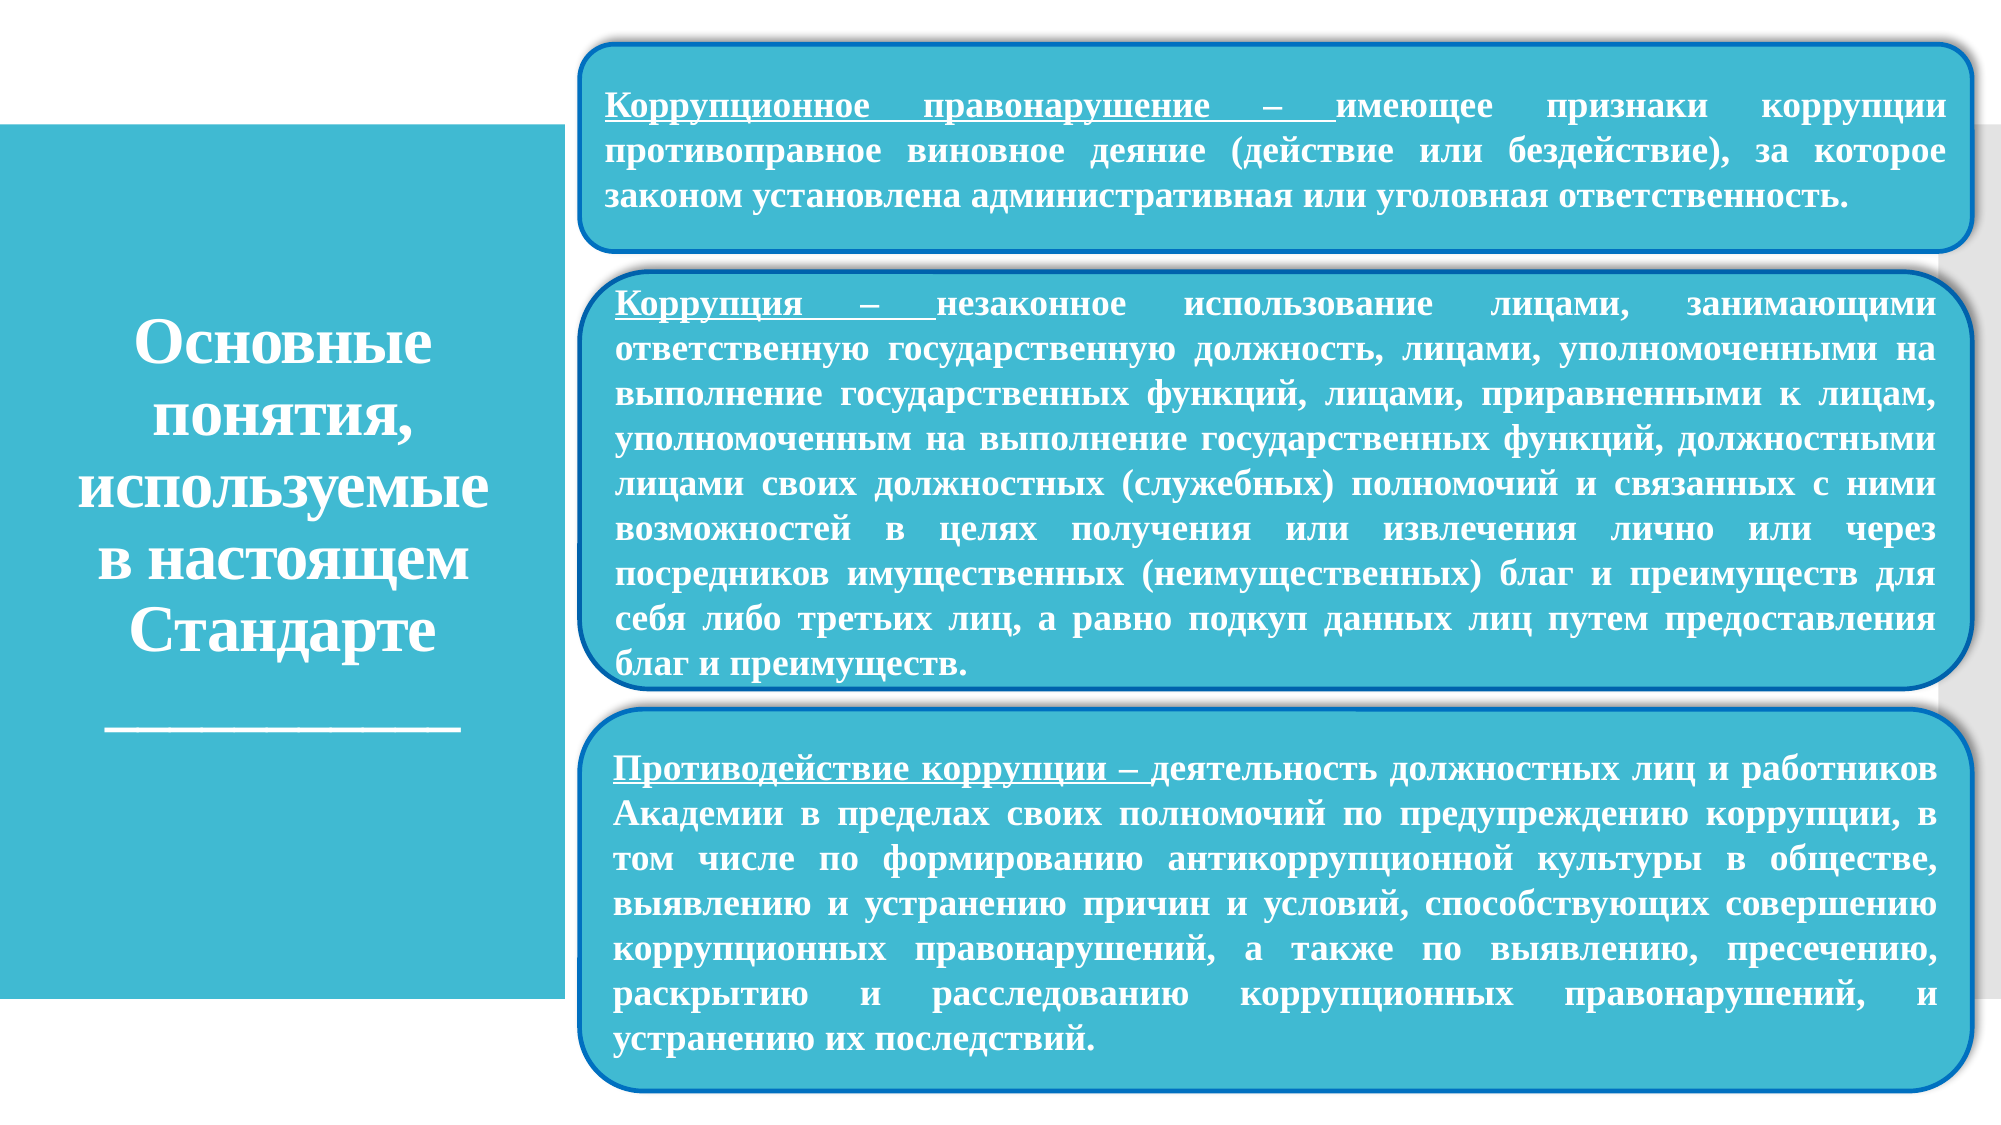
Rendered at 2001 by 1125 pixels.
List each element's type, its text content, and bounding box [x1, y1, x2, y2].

text_box Коррупция – незаконное использование лицами, занимающими ответственную государственную должность, лицами, уполномоченными на выполнение государственных функций, лицами, приравненными к лицам, уполномоченным на выполнение государственных функций, должностными лицами своих должностных (служебных) полномочий и связанных с ними возможностей в целях получения или извлечения лично или через посредников имущественных (неимущественных) благ и преимуществ для себя либо третьих лиц, а равно подкуп данных лиц путем предоставления благ и преимуществ. [578, 270, 1974, 690]
title Основные понятия, используемые в настоящем Стандарте ___________ [41, 184, 525, 940]
text_box Коррупционное правонарушение – имеющее признаки коррупции противоправное виновное деяние (действие или бездействие), за которое законом установлена административная или уголовная ответственность. [578, 43, 1974, 253]
text_box Противодействие коррупции – деятельность должностных лиц и работников Академии в пределах своих полномочий по предупреждению коррупции, в том числе по формированию антикоррупционной культуры в обществе, выявлению и устранению причин и условий, способствующих совершению коррупционных правонарушений, а также по выявлению, пресечению, раскрытию и расследованию коррупционных правонарушений, и устранению их последствий. [578, 708, 1974, 1092]
